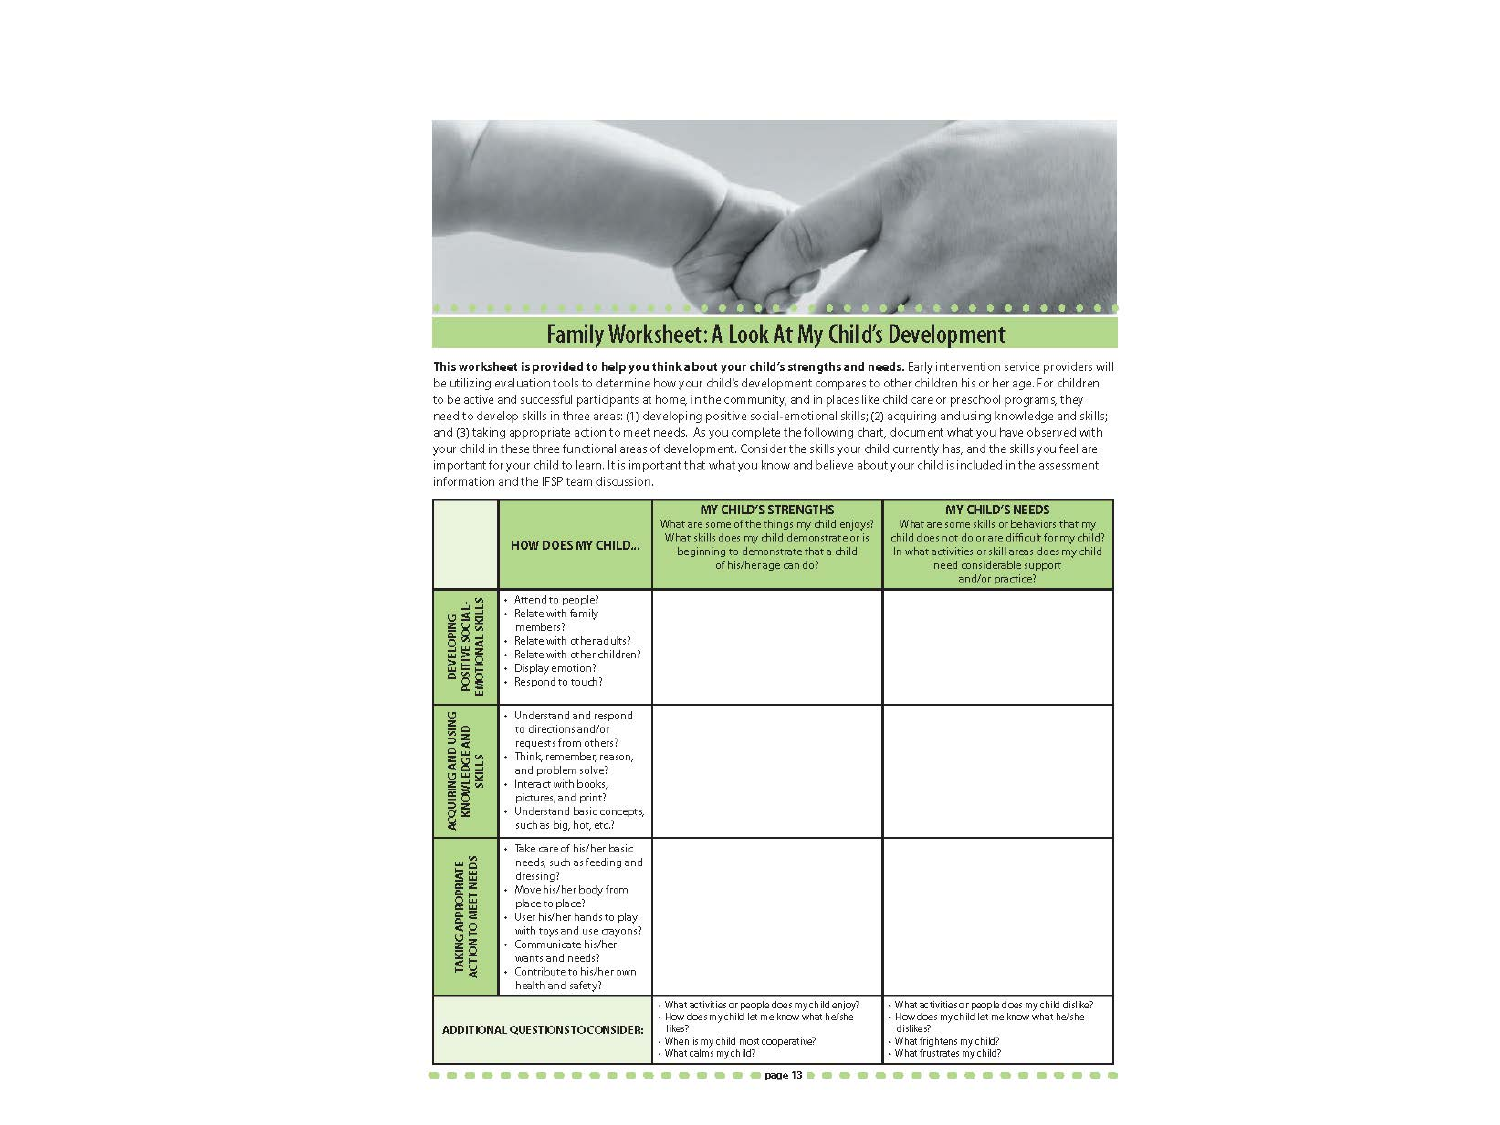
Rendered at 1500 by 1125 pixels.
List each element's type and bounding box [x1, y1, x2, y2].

picture [387, 96, 1163, 1101]
